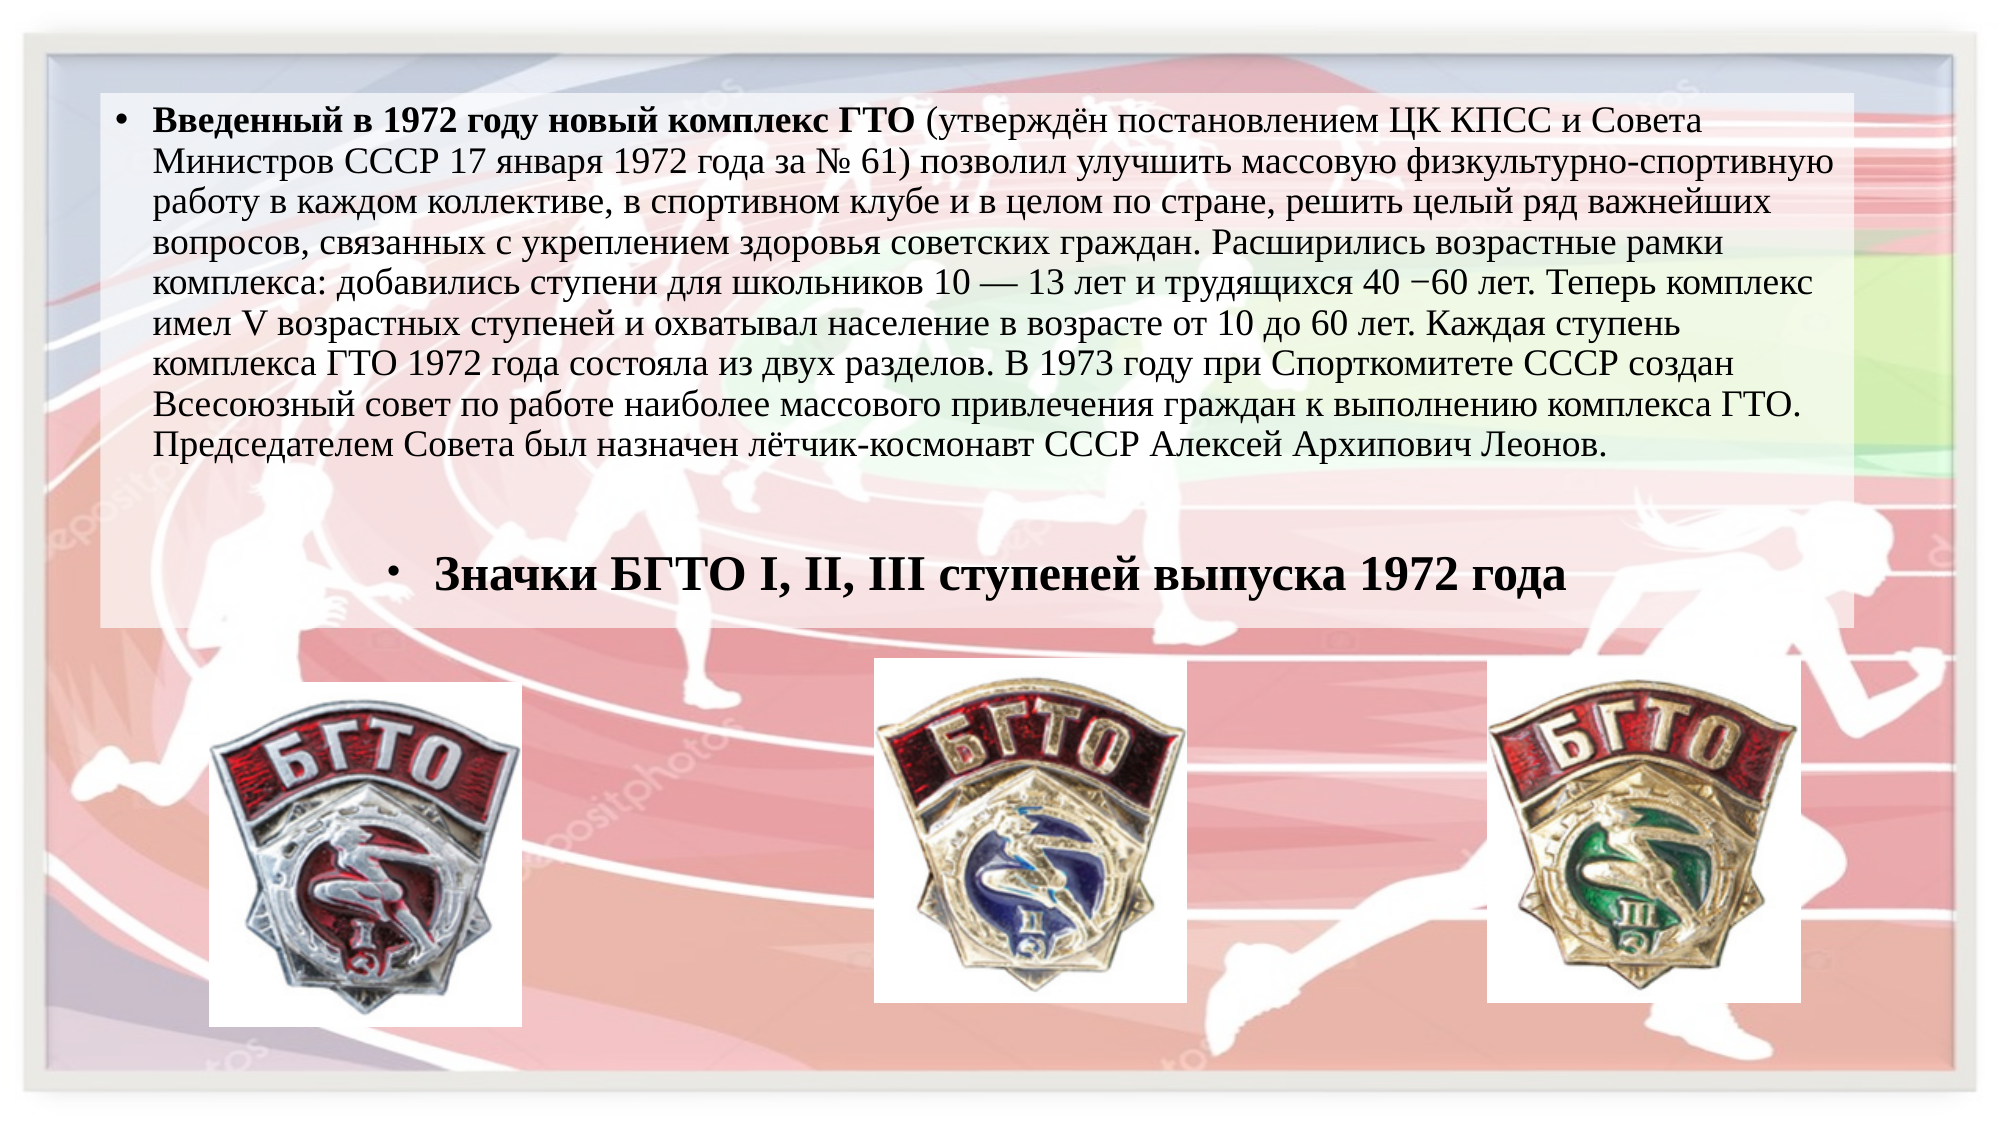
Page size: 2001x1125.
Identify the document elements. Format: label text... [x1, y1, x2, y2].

list Введенный в 1972 году новый комплекс ГТО (утверждён постановлением ЦК КПСС и Совета Министров СССР 17 января 1972 года за № 61) позволил улучшить массовую физкультурно-спортивную работу в каждом коллективе, в спортивном клубе и в целом по стране, решить целый ряд важнейших вопросов, связанных с укреплением здоровья советских граждан. Расширились возрастные рамки комплекса: добавились ступени для школьников 10 — 13 лет и трудящихся 40 −60 лет. Теперь комплекс имел V возрастных ступеней и охватывал население в возрасте от 10 до 60 лет. Каждая ступень комплекса ГТО 1972 года состояла из двух разделов. В 1973 году при Спорткомитете СССР создан Всесоюзный совет по работе наиболее массового привлечения граждан к выполнению комплекса ГТО. Председателем Совета был назначен лётчик-космонавт СССР Алексей Архипович Леонов. Значки БГТО I, II, III ступеней выпуска 1972 года [100, 93, 1855, 628]
picture [209, 682, 522, 1027]
picture [873, 658, 1187, 1003]
picture [1487, 658, 1801, 1003]
